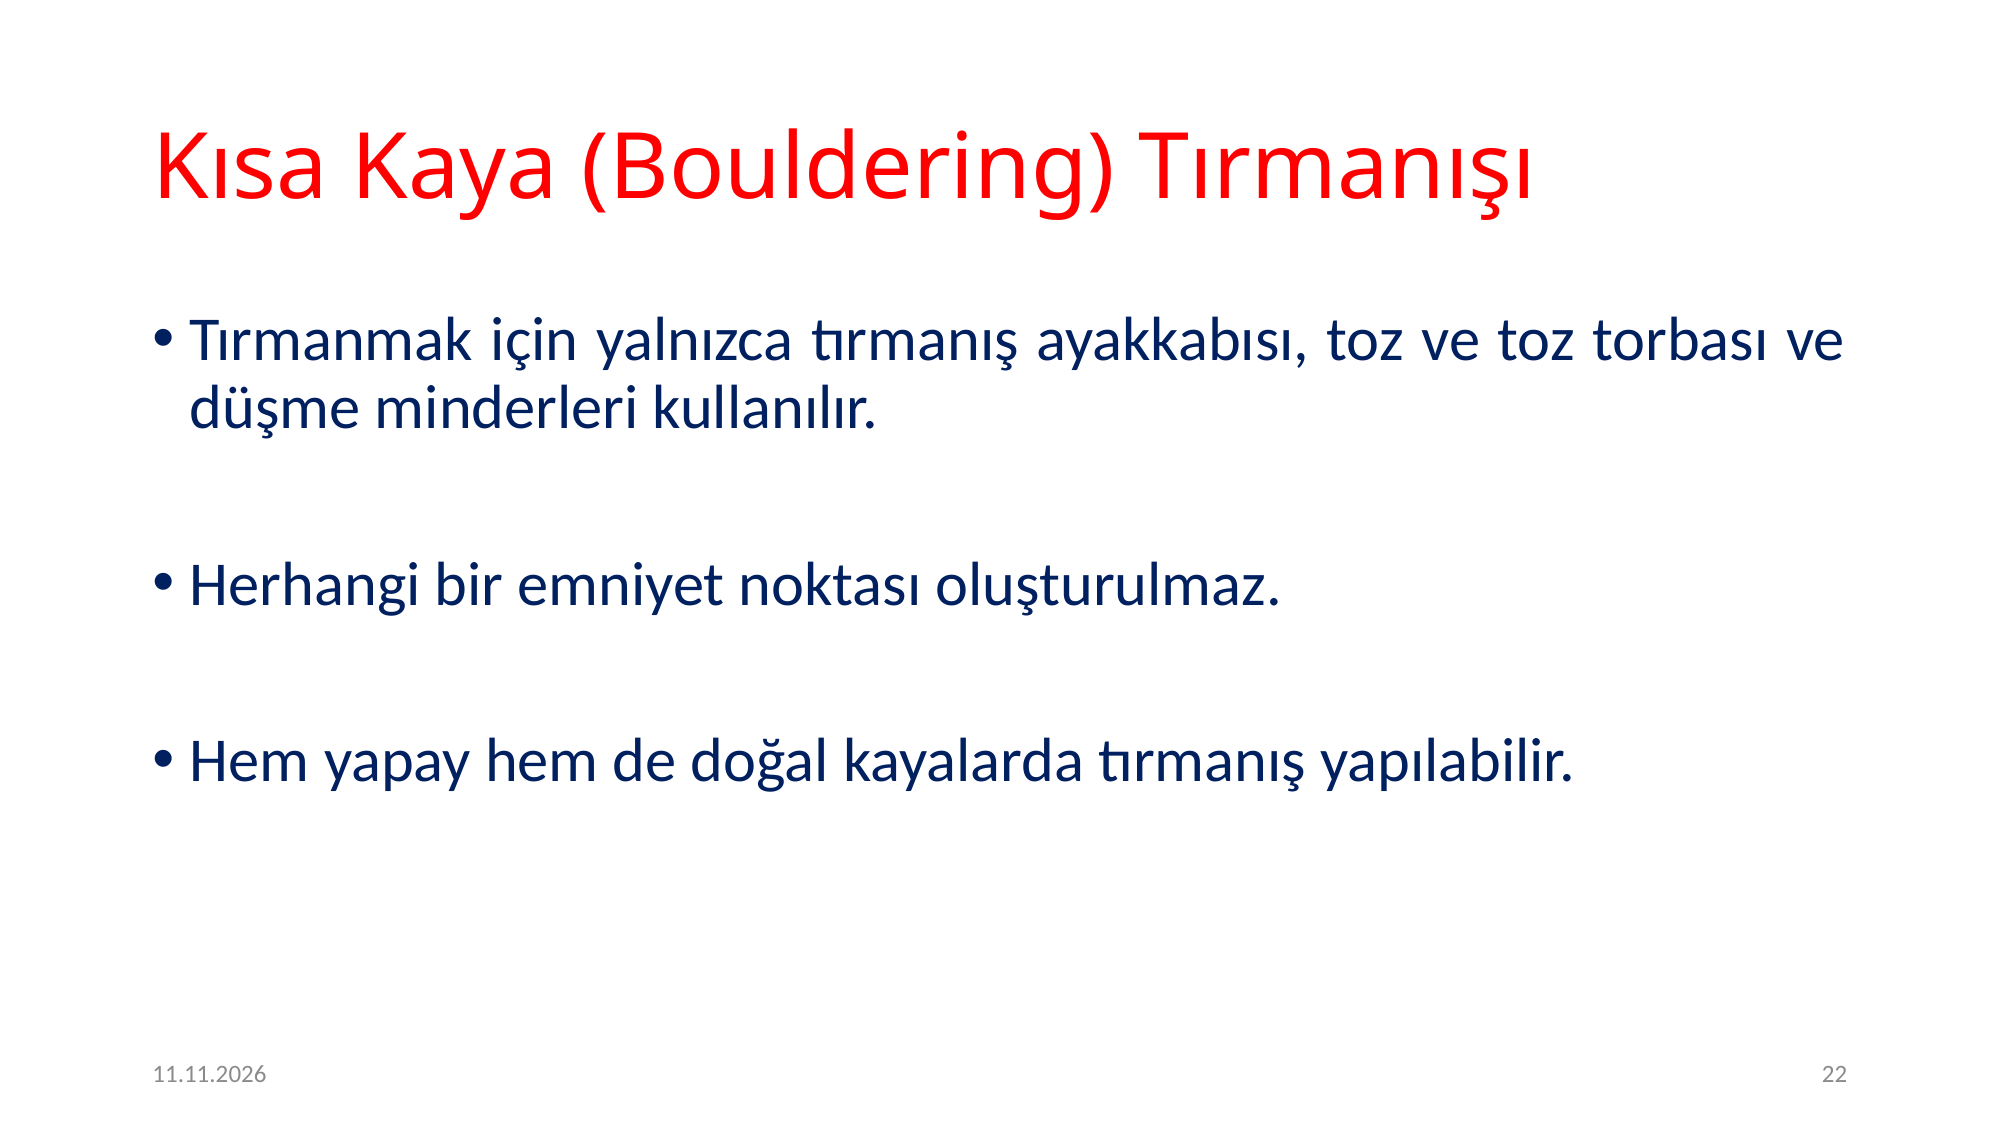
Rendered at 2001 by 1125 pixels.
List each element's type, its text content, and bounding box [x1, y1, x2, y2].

list Tırmanmak için yalnızca tırmanış ayakkabısı, toz ve toz torbası ve düşme minderleri kullanılır. Herhangi bir emniyet noktası oluşturulmaz. Hem yapay hem de doğal kayalarda tırmanış yapılabilir. [137, 299, 1863, 1014]
slide_number 22 [1412, 1042, 1863, 1103]
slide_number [137, 1042, 588, 1103]
title Kısa Kaya (Bouldering) Tırmanışı [137, 59, 1863, 278]
